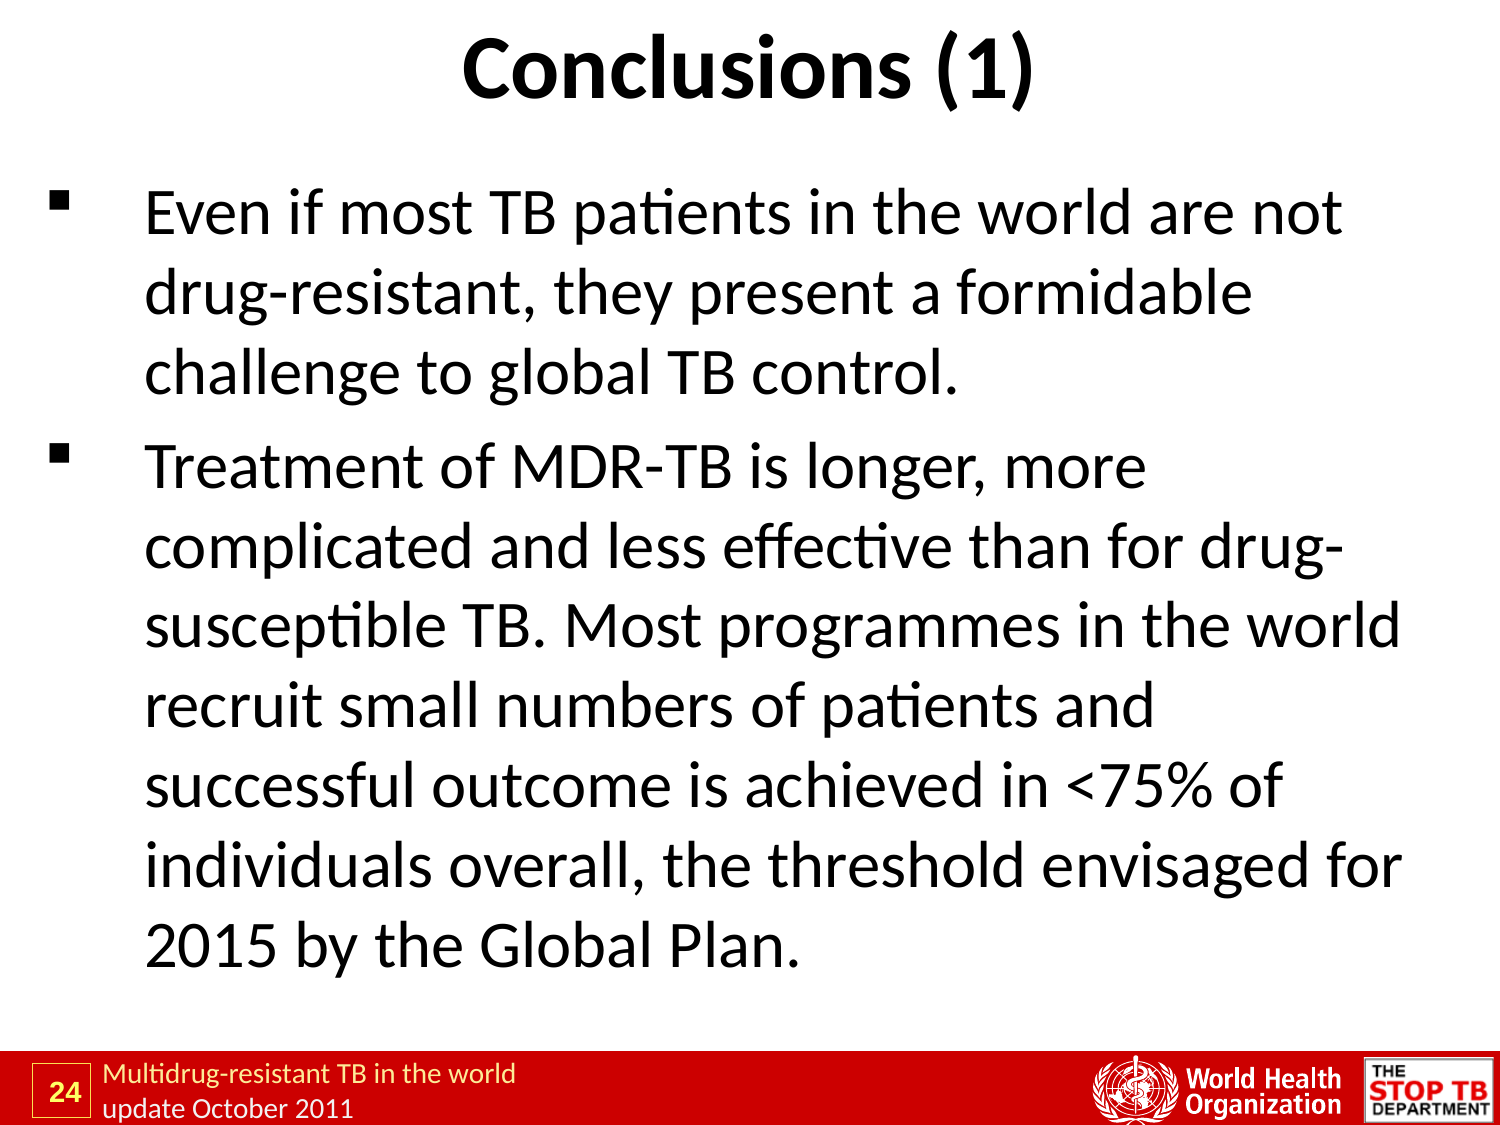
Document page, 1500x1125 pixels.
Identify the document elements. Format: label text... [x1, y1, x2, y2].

text_box Even if most TB patients in the world are not drug-resistant, they present a formidable challenge to global TB control. Treatment of MDR-TB is longer, more complicated and less effective than for drug-susceptible TB. Most programmes in the world recruit small numbers of patients and successful outcome is achieved in <75% of individuals overall, the threshold envisaged for 2015 by the Global Plan. [29, 160, 1442, 1035]
text_box Conclusions (1) [0, 0, 1500, 125]
picture [1363, 1057, 1494, 1123]
